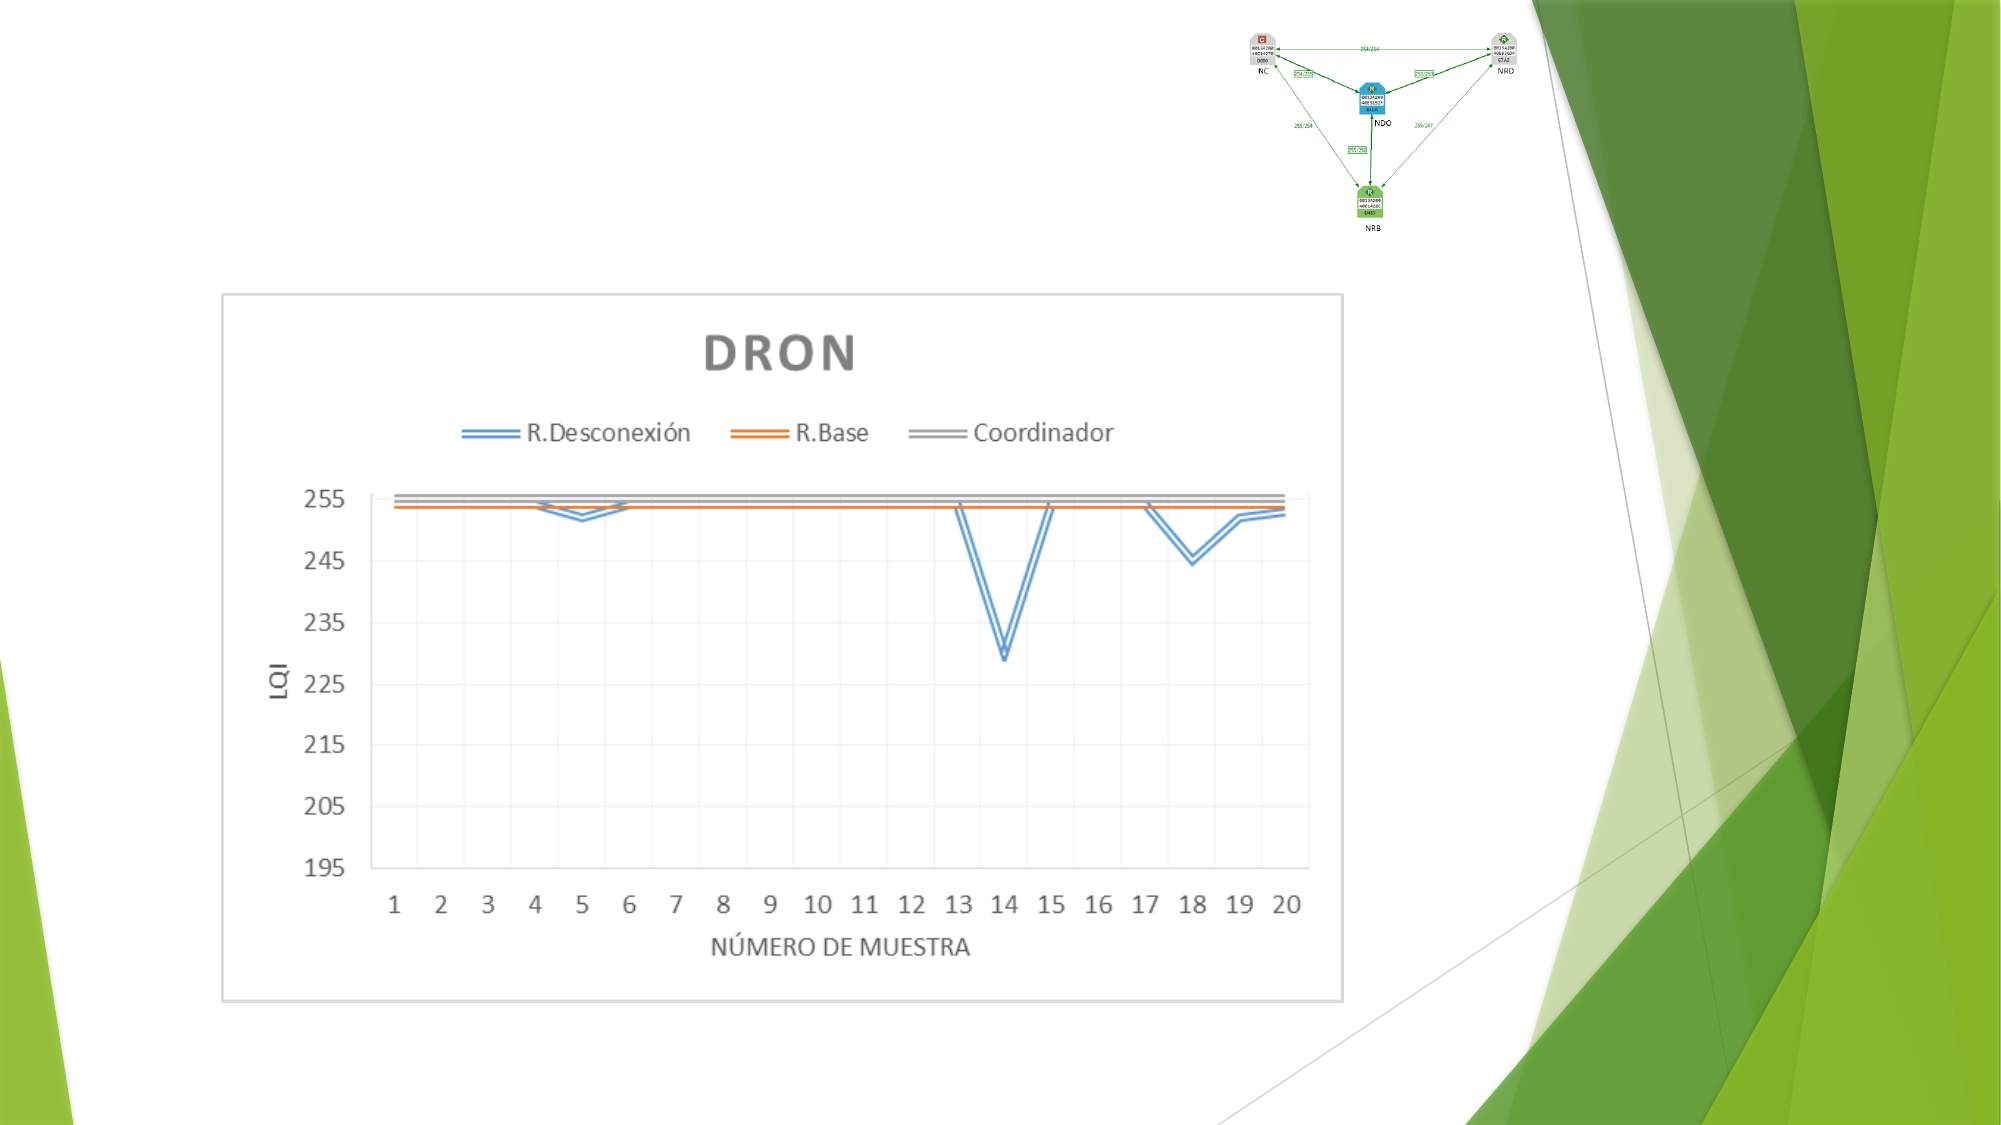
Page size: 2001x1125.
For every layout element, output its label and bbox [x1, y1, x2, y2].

picture [1234, 25, 1529, 238]
picture [220, 293, 1344, 1004]
